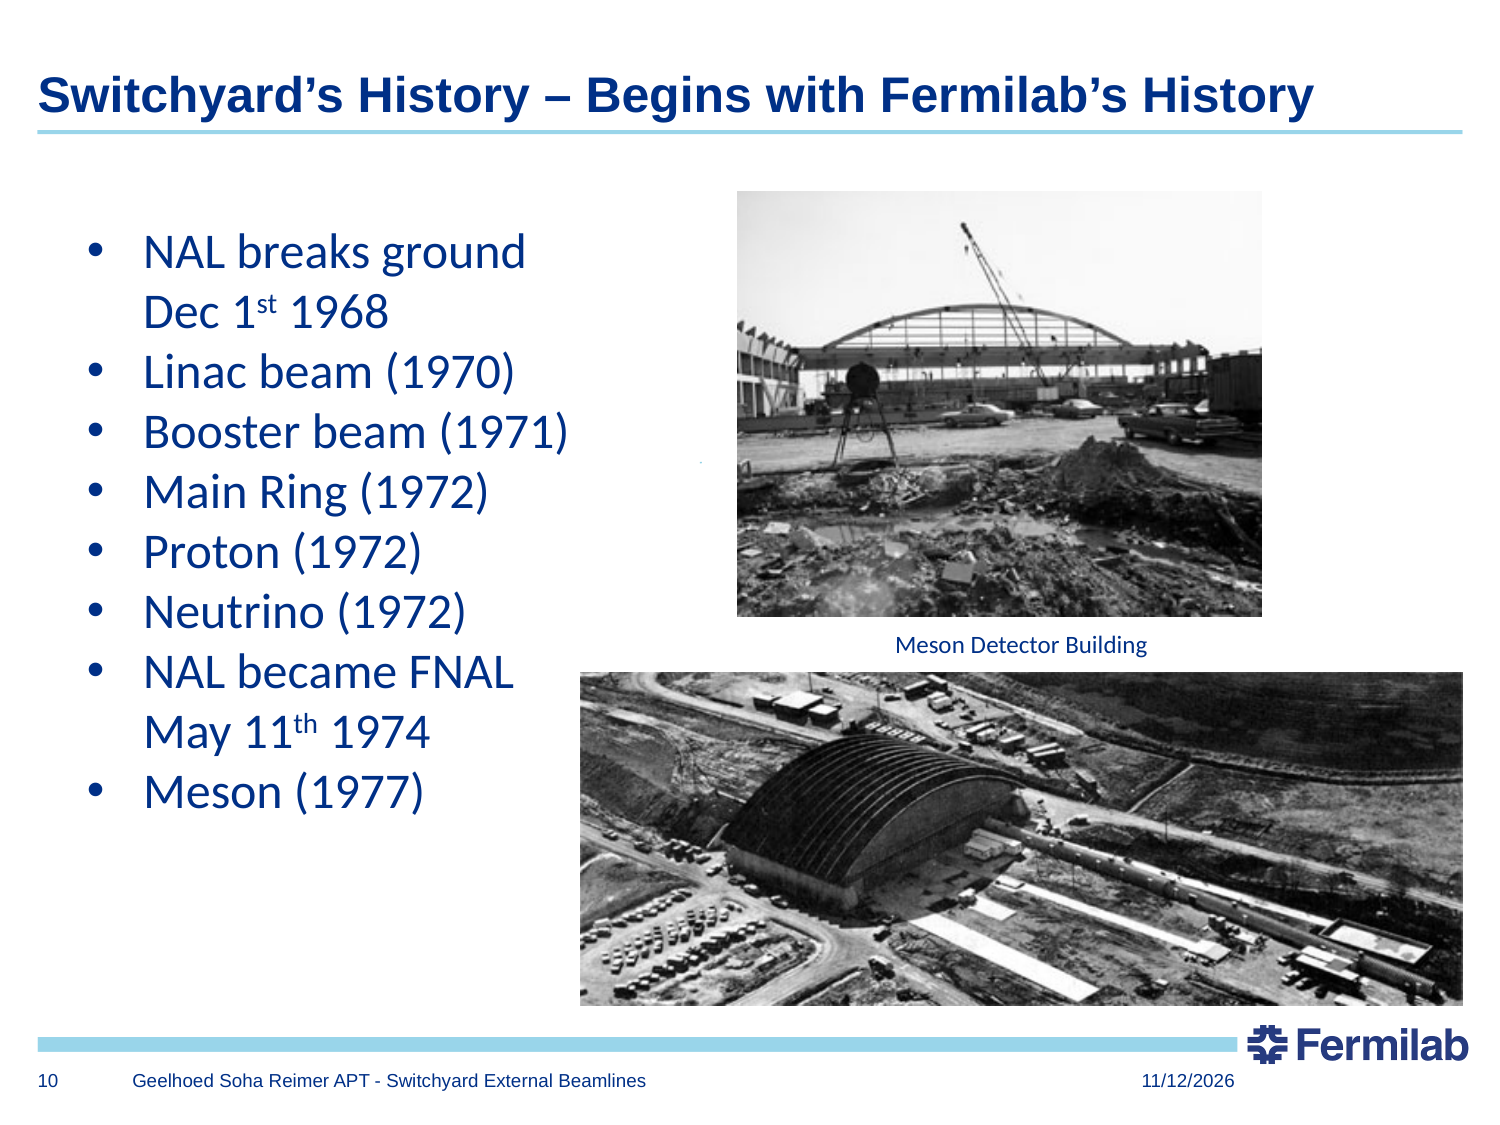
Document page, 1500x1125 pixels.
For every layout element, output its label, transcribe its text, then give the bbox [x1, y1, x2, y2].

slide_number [1058, 1068, 1235, 1109]
text_box Meson Detector Building [646, 621, 1397, 666]
title Switchyard’s History – Begins with Fermilab’s History [37, 16, 1463, 123]
picture [0, 0, 1500, 1125]
text_box NAL breaks ground Dec 1st 1968 Linac beam (1970) Booster beam (1971) Main Ring (1972) Proton (1972) Neutrino (1972) NAL became FNAL May 11th 1974 Meson (1977) [72, 211, 618, 947]
slide_number 10 [37, 1068, 111, 1109]
footer Geelhoed Soha Reimer APT - Switchyard External Beamlines [132, 1068, 1014, 1109]
